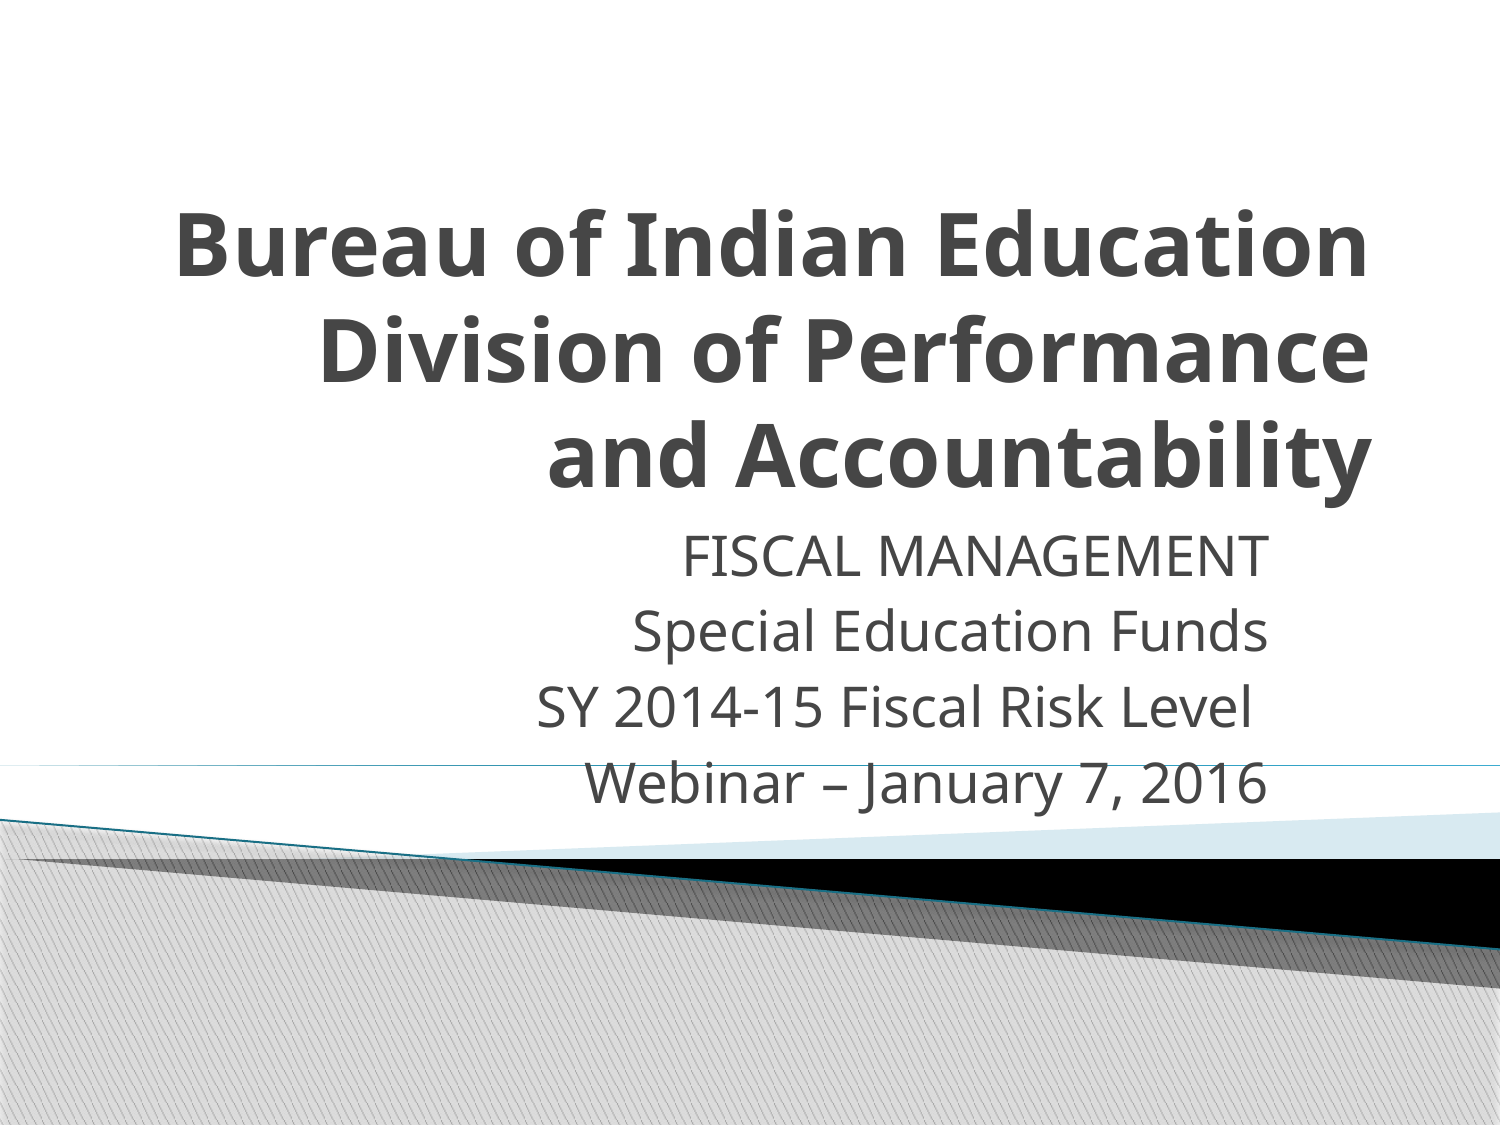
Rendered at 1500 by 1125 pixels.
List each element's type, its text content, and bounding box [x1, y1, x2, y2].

title Bureau of Indian Education Division of Performance and Accountability [112, 125, 1388, 513]
subtitle FISCAL MANAGEMENT Special Education Funds SY 2014-15 Fiscal Risk Level Webinar – January 7, 2016 [237, 512, 1288, 850]
picture [5, 859, 1500, 989]
